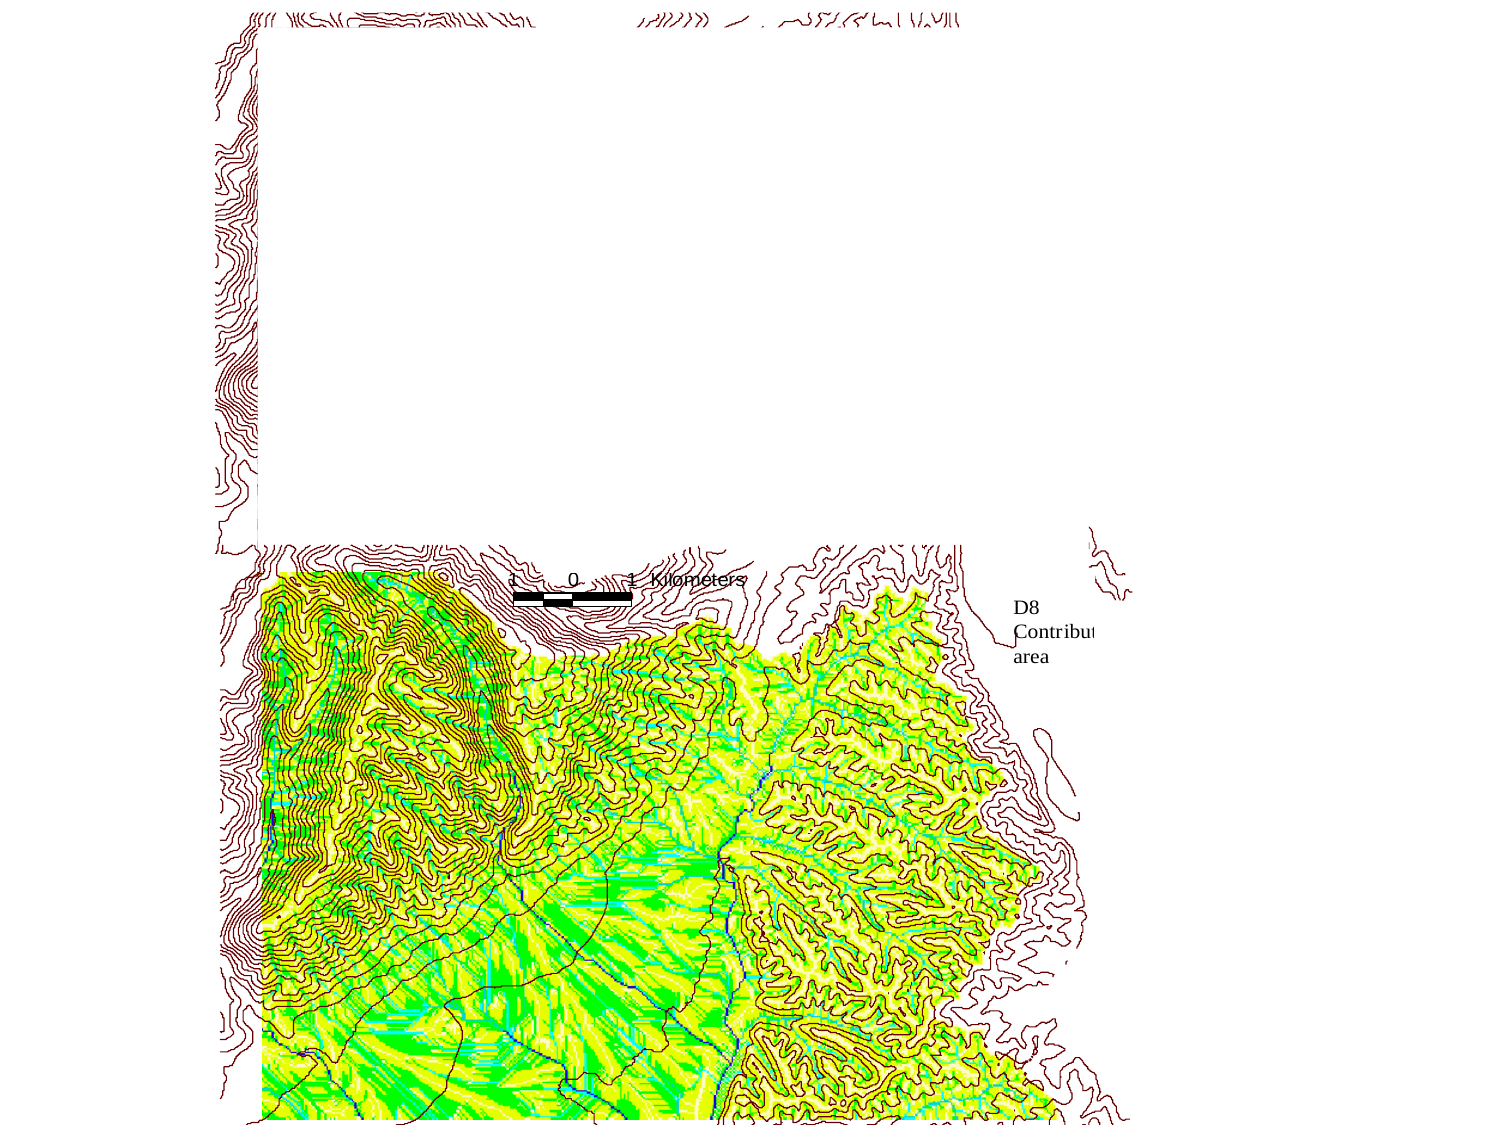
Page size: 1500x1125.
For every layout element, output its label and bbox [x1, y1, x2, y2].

picture [199, 0, 1177, 1125]
